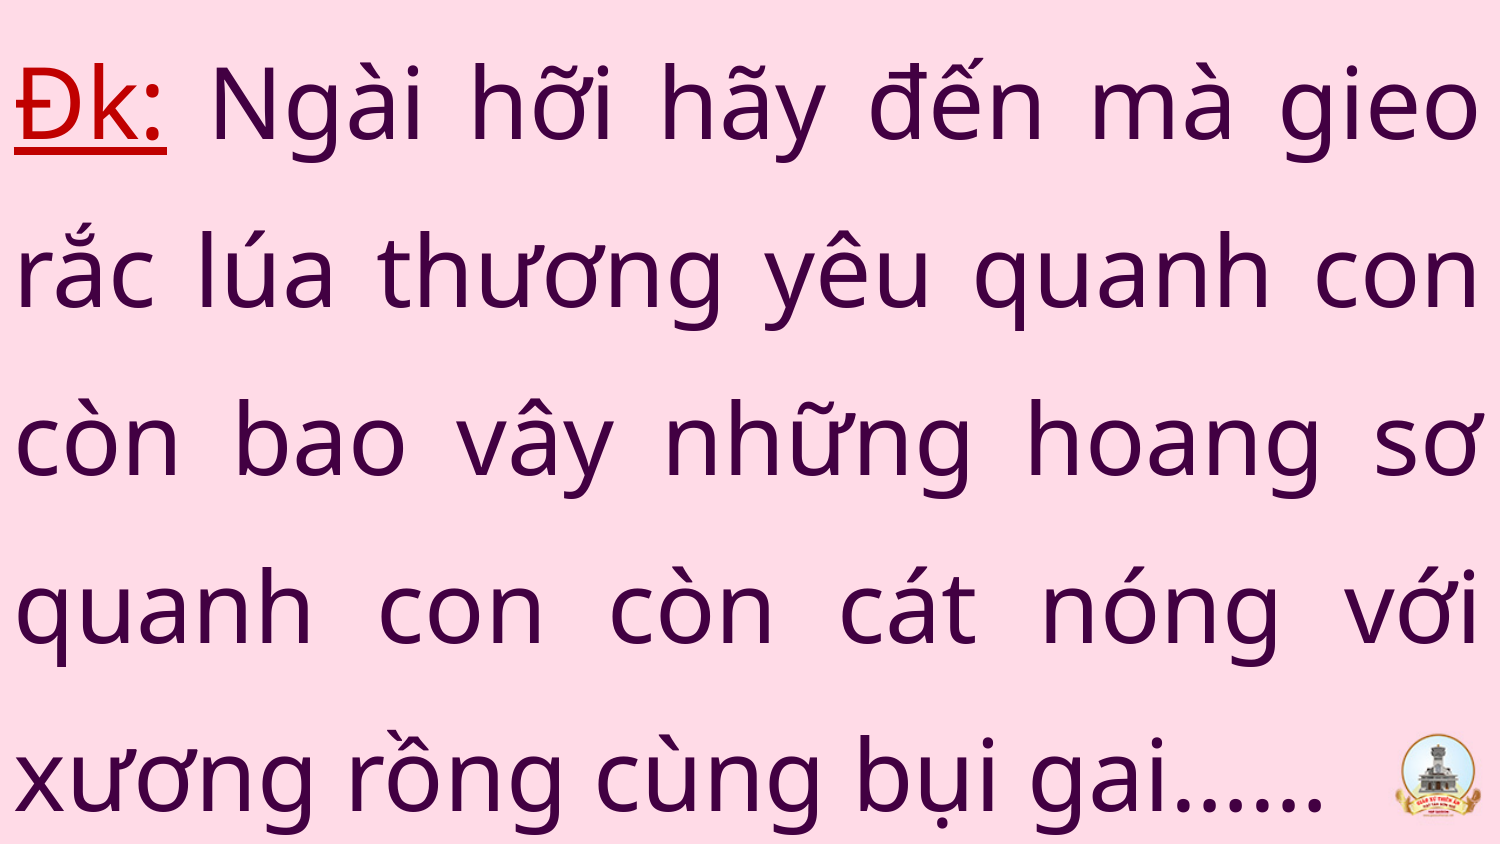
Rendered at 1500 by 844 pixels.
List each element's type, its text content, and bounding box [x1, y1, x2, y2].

subtitle Đk: Ngài hỡi hãy đến mà gieo rắc lúa thương yêu quanh con còn bao vây những hoang sơ quanh con còn cát nóng với xương rồng cùng bụi gai…… [0, 0, 1499, 844]
